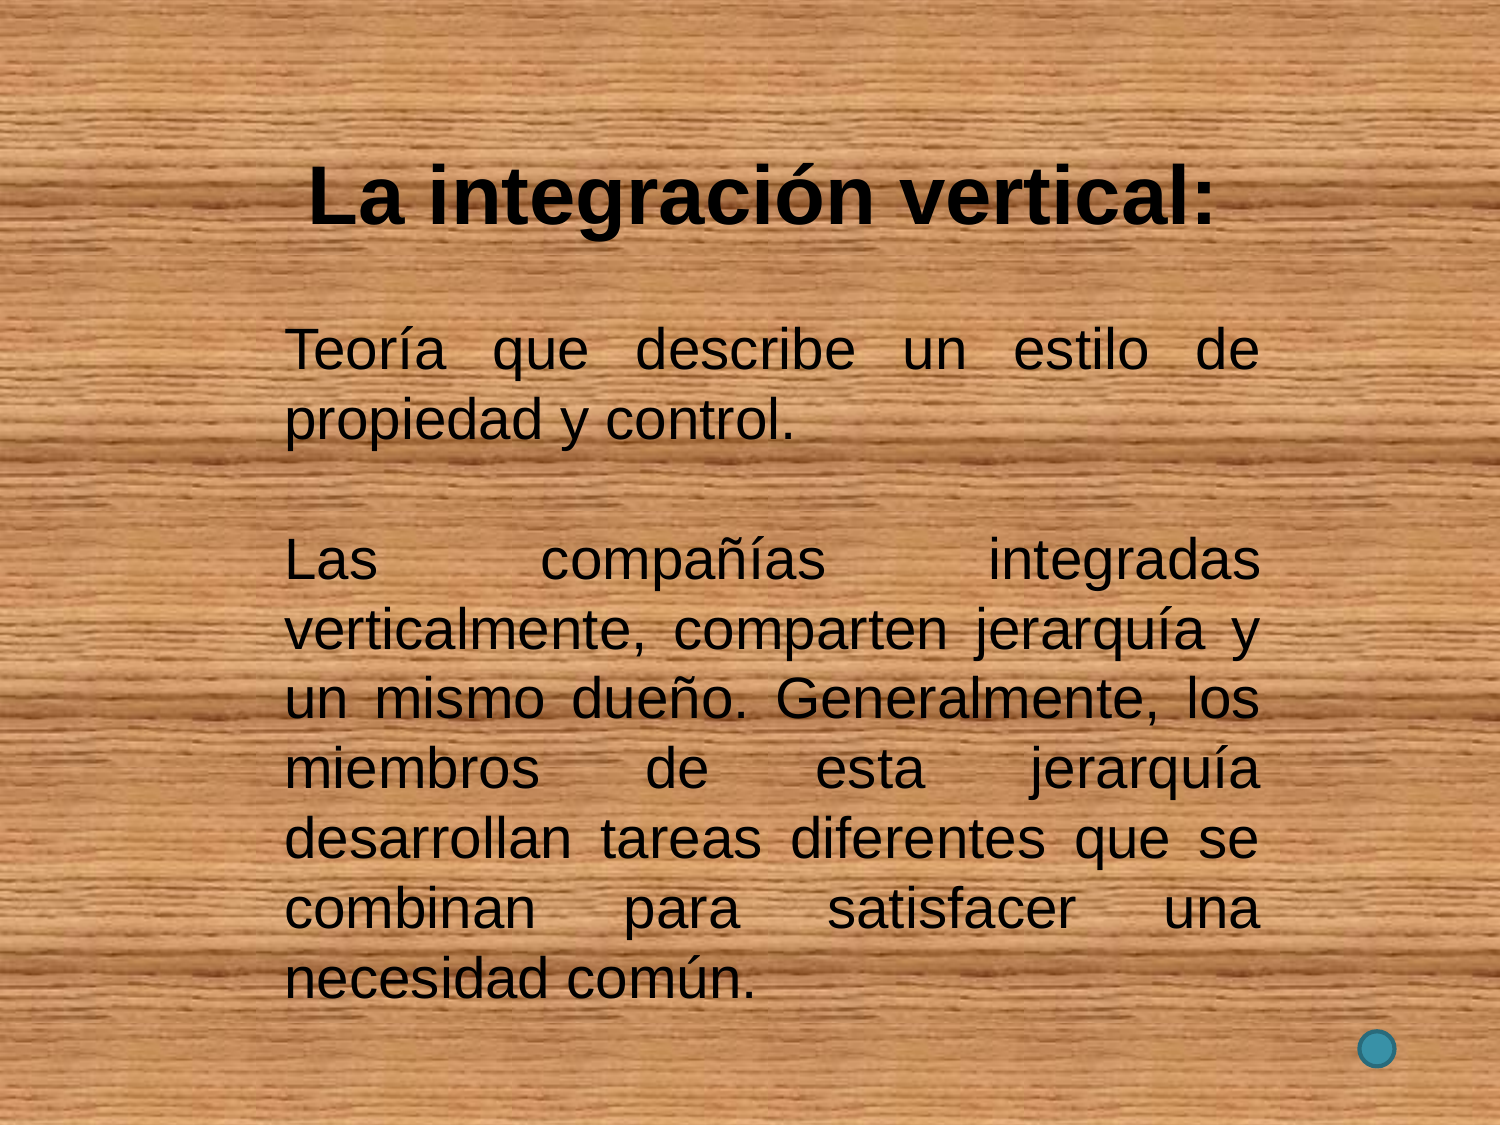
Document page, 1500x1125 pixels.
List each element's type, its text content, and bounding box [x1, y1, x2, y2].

text_box La integración vertical: Teoría que describe un estilo de propiedad y control. Las compañías integradas verticalmente, comparten jerarquía y un mismo dueño. Generalmente, los miembros de esta jerarquía desarrollan tareas diferentes que se combinan para satisfacer una necesidad común. [269, 133, 1278, 1018]
picture [0, 0, 1500, 1125]
text_box [1357, 1029, 1397, 1069]
